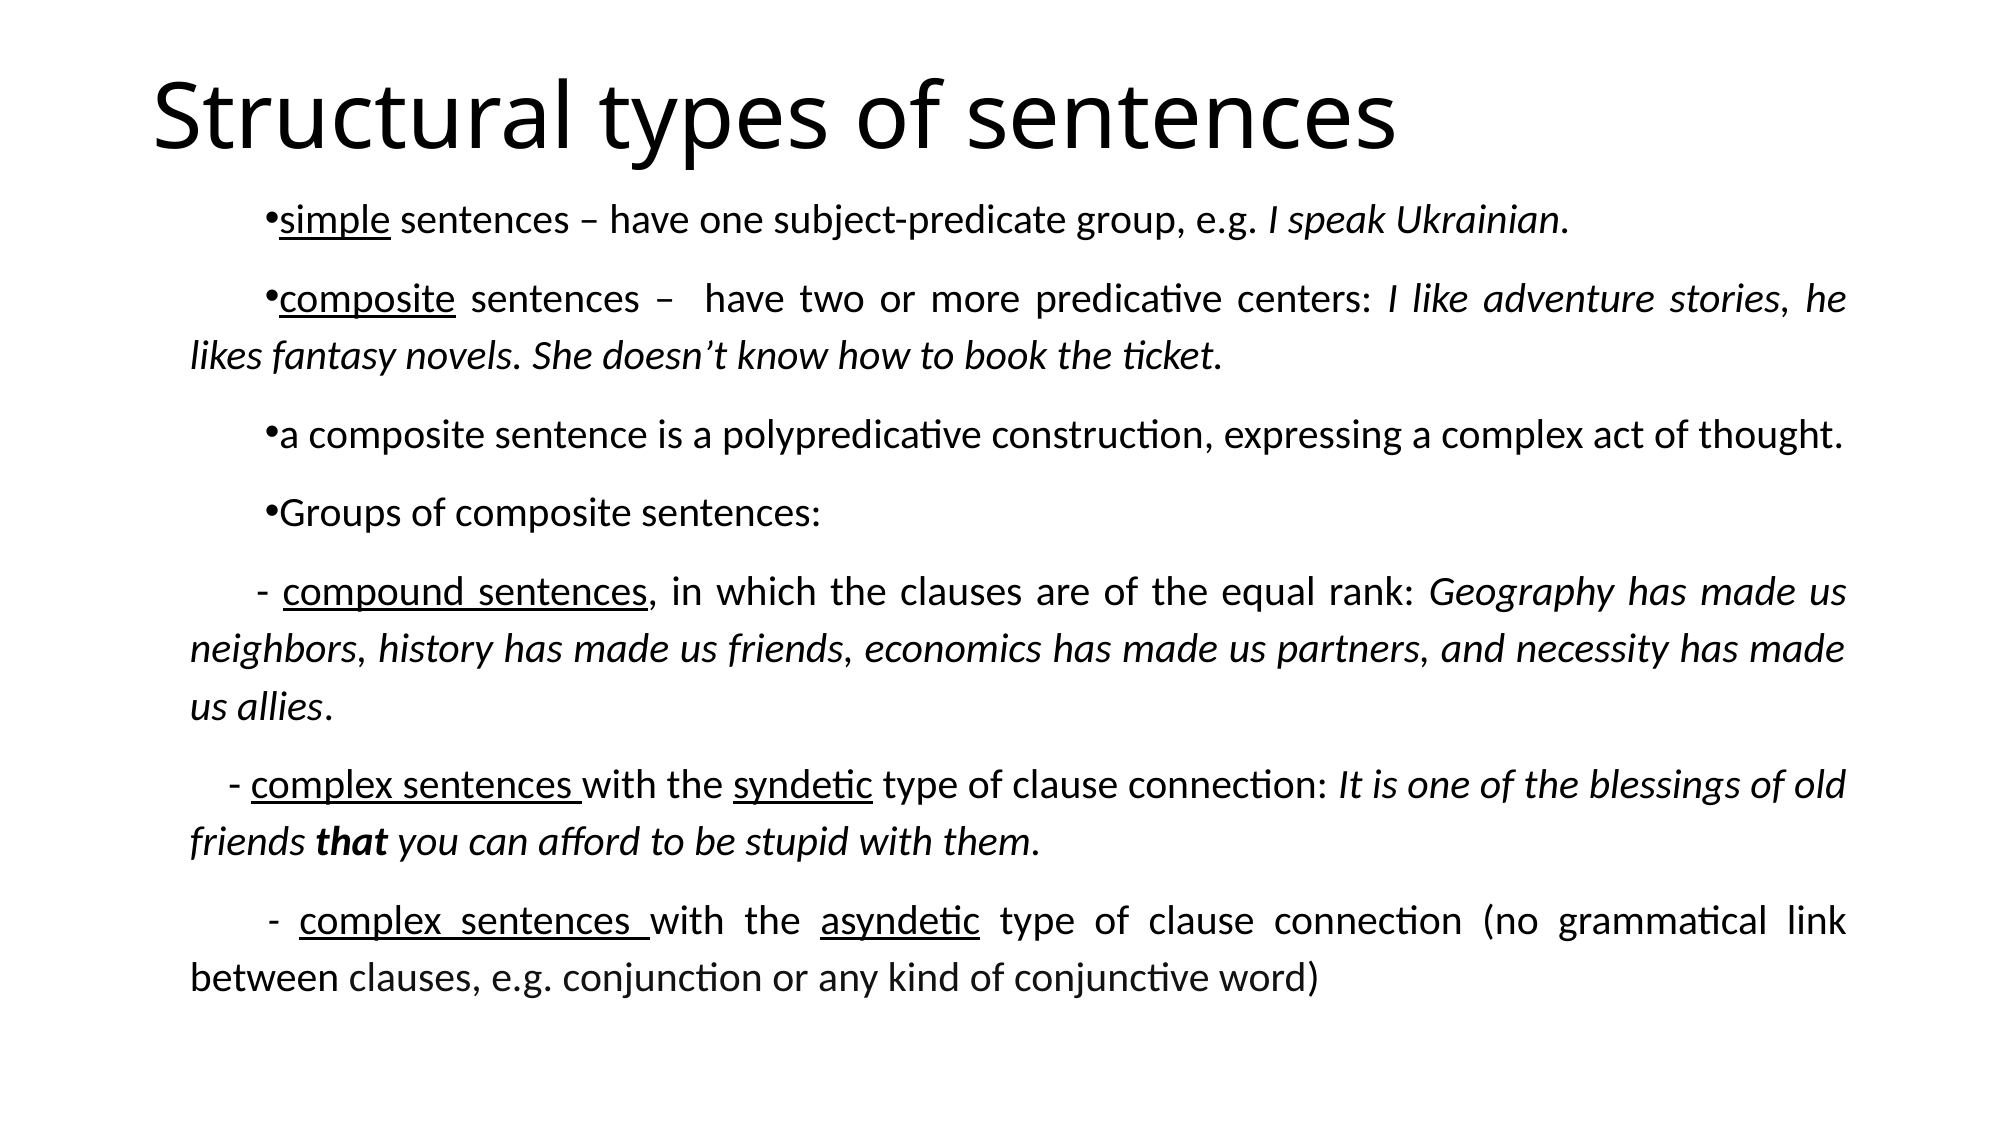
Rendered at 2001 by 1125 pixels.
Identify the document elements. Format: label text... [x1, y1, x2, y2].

title Structural types of sentences [137, 59, 1863, 177]
list simple sentences – have one subject-predicate group, e.g. I speak Ukrainian. composite sentences – have two or more predicative centers: I like adventure stories, he likes fantasy novels. She doesn’t know how to book the ticket. a composite sentence is a polypredicative construction, expressing a complex act of thought. Groups of composite sentences: - compound sentences, in which the clauses are of the equal rank: Geography has made us neighbors, history has made us friends, economics has made us partners, and necessity has made us allies. - complex sentences with the syndetic type of clause connection: It is one of the blessings of old friends that you can afford to be stupid with them. - complex sentences with the asyndetic type of clause connection (no grammatical link between clauses, e.g. conjunction or any kind of conjunctive word) [137, 177, 1863, 1078]
